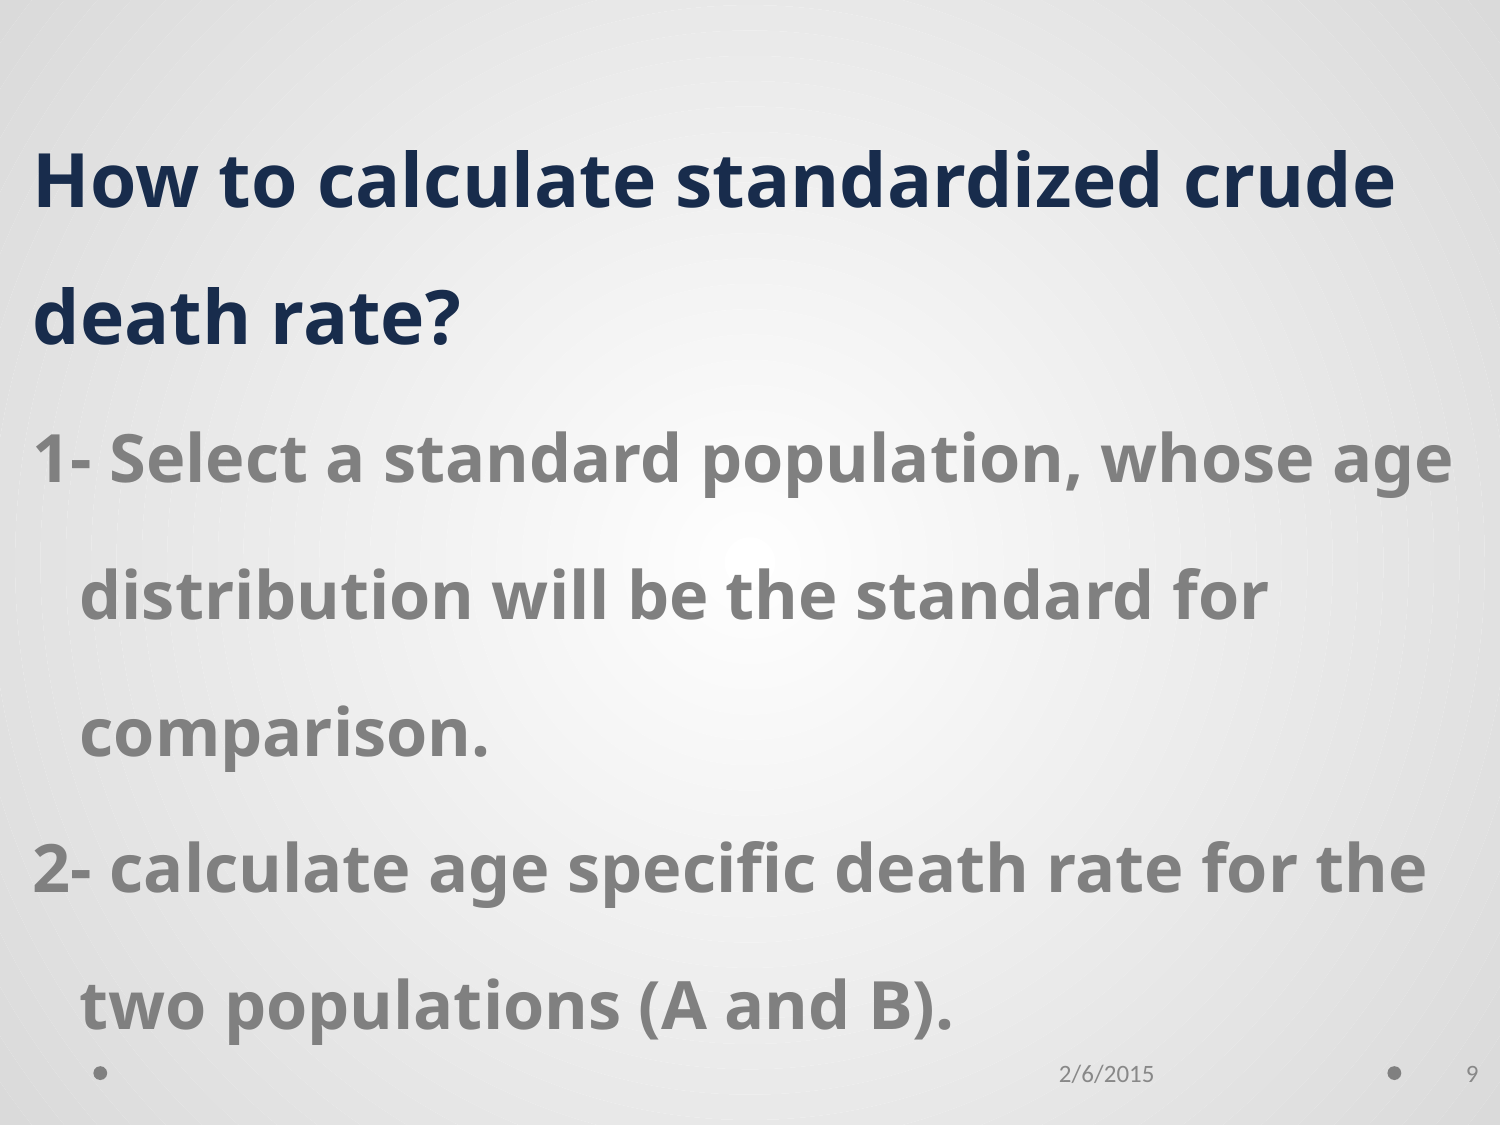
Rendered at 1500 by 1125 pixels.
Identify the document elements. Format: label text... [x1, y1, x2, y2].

text_box How to calculate standardized crude death rate? 1- Select a standard population, whose age distribution will be the standard for comparison. 2- calculate age specific death rate for the two populations (A and B). [17, 78, 1483, 904]
slide_number 9 [1401, 1042, 1494, 1103]
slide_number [1043, 1042, 1386, 1103]
